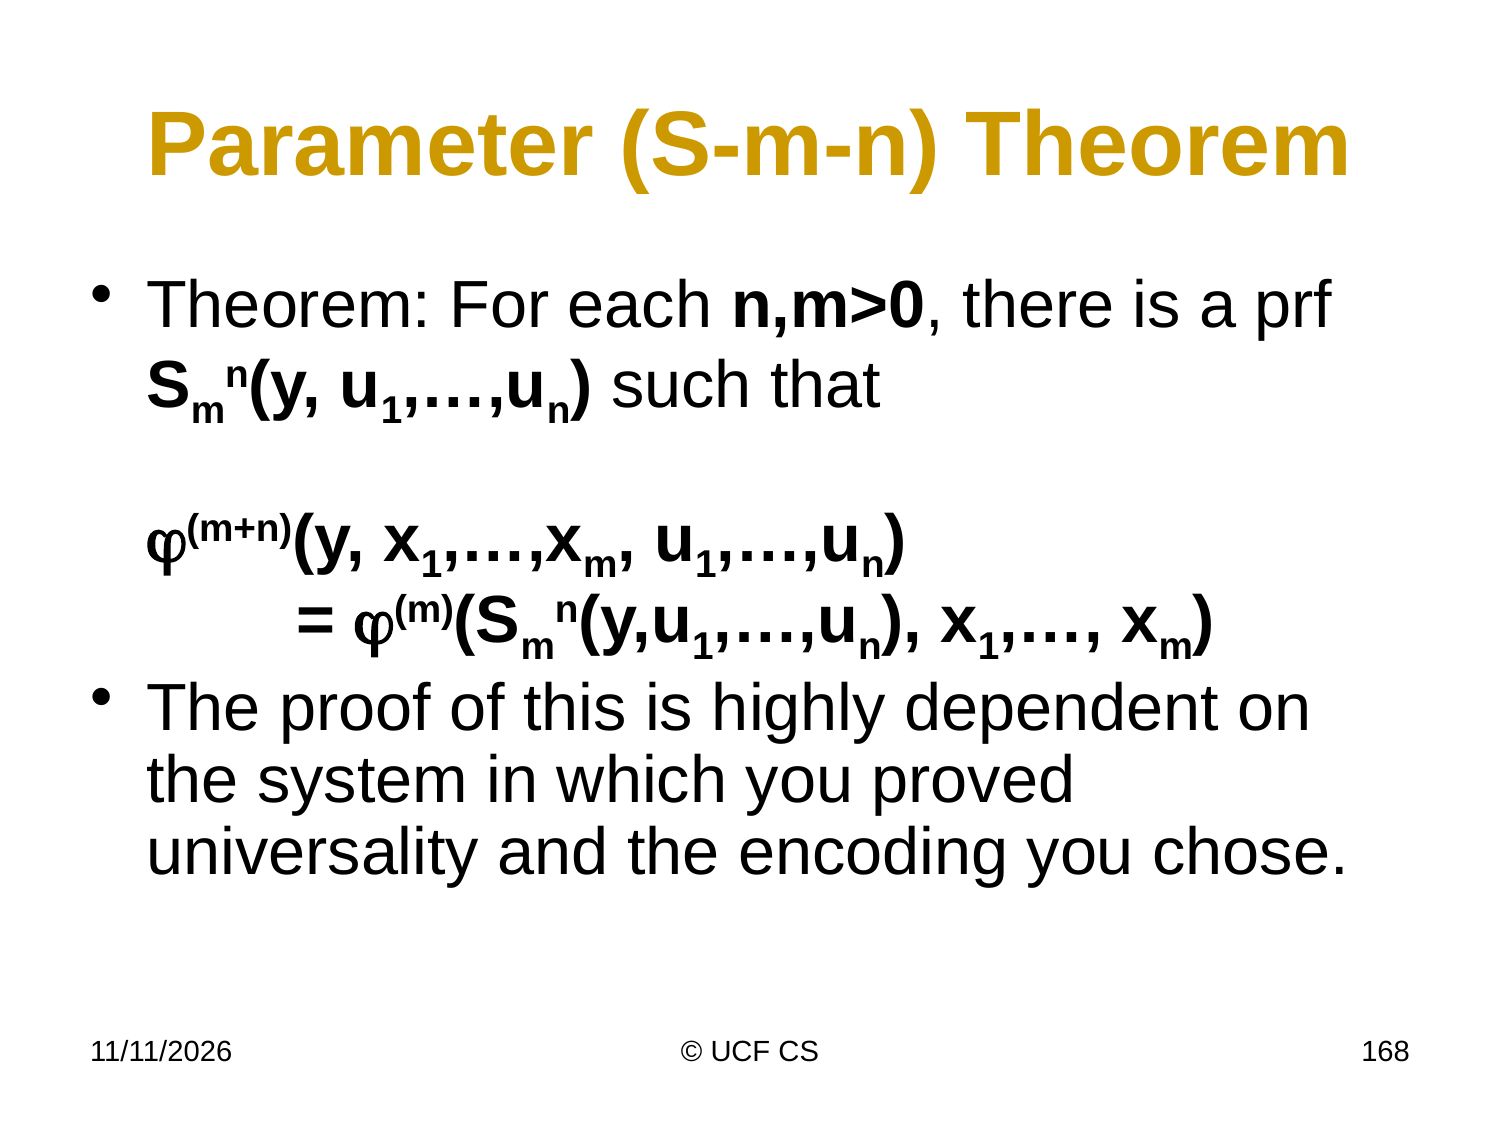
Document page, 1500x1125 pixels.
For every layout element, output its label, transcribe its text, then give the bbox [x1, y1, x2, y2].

list Theorem: For each n,m>0, there is a prf Smn(y, u1,…,un) such that (m+n)(y, x1,…,xm, u1,…,un) = (m)(Smn(y,u1,…,un), x1,…, xm) The proof of this is highly dependent on the system in which you proved universality and the encoding you chose. [75, 262, 1425, 1005]
slide_number 168 [1074, 1024, 1426, 1103]
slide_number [74, 1024, 426, 1103]
footer © UCF CS [512, 1024, 988, 1103]
title Parameter (S-m-n) Theorem [75, 45, 1425, 233]
